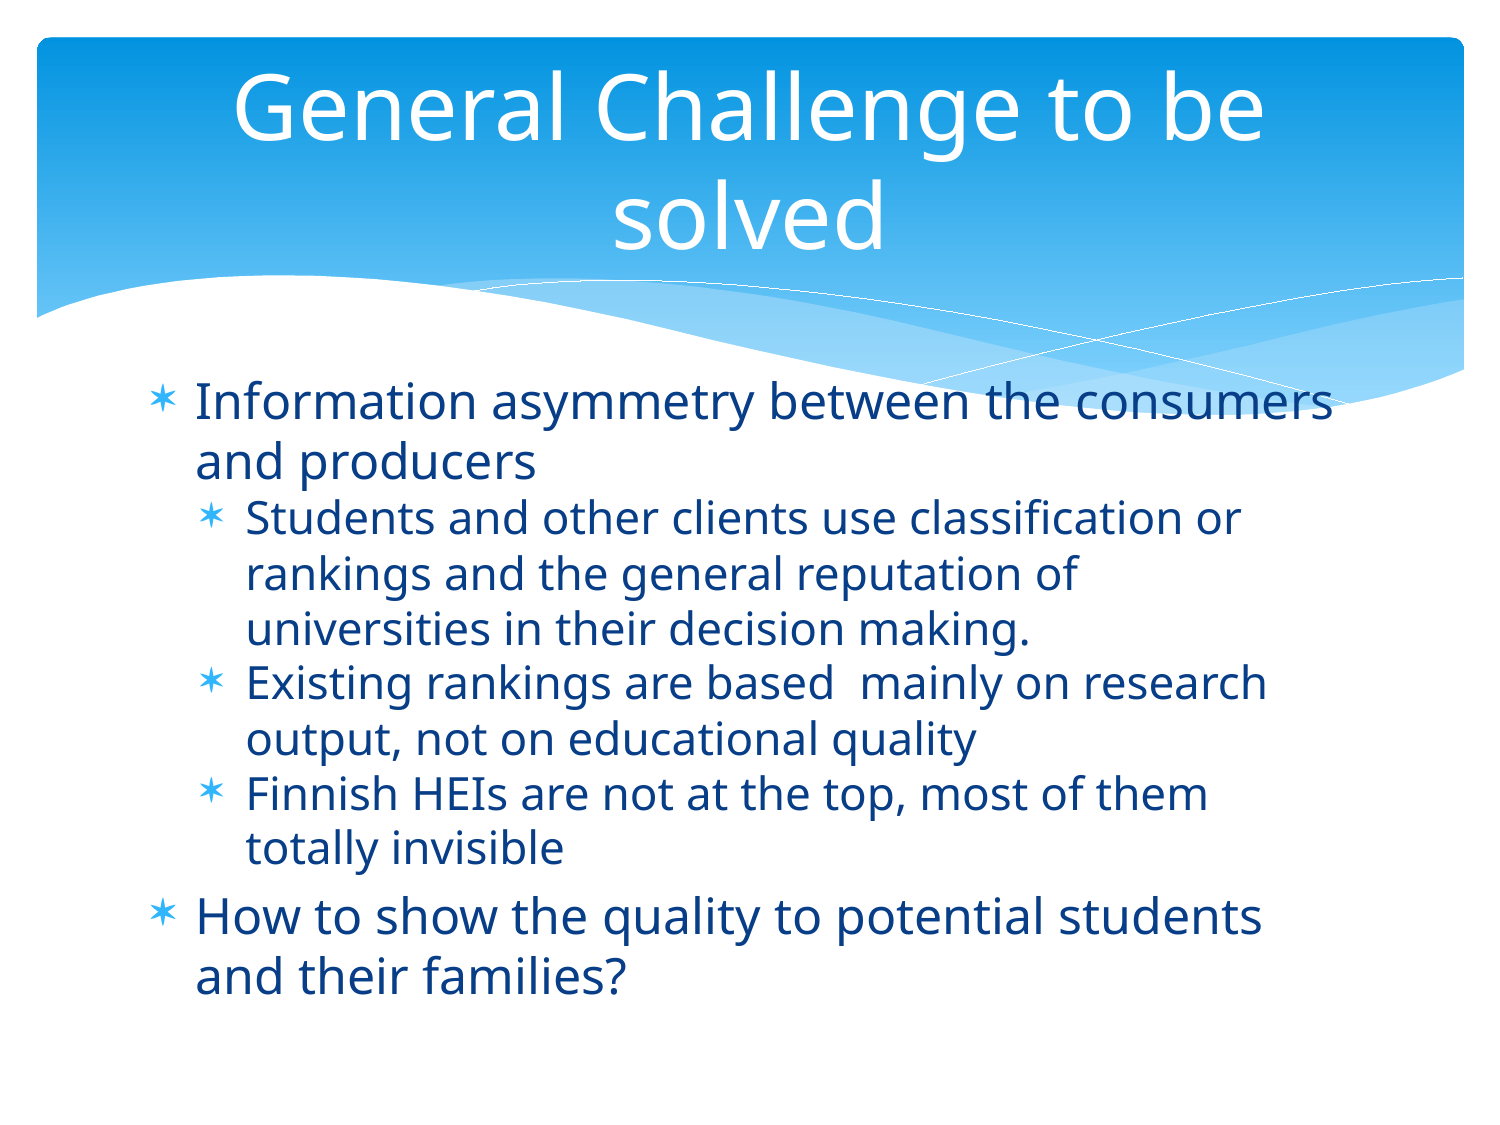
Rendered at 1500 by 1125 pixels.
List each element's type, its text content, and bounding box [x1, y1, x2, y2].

title General Challenge to be solved [75, 55, 1425, 261]
list Information asymmetry between the consumers and producers Students and other clients use classification or rankings and the general reputation of universities in their decision making. Existing rankings are based mainly on research output, not on educational quality Finnish HEIs are not at the top, most of them totally invisible How to show the quality to potential students and their families? [135, 361, 1352, 1083]
